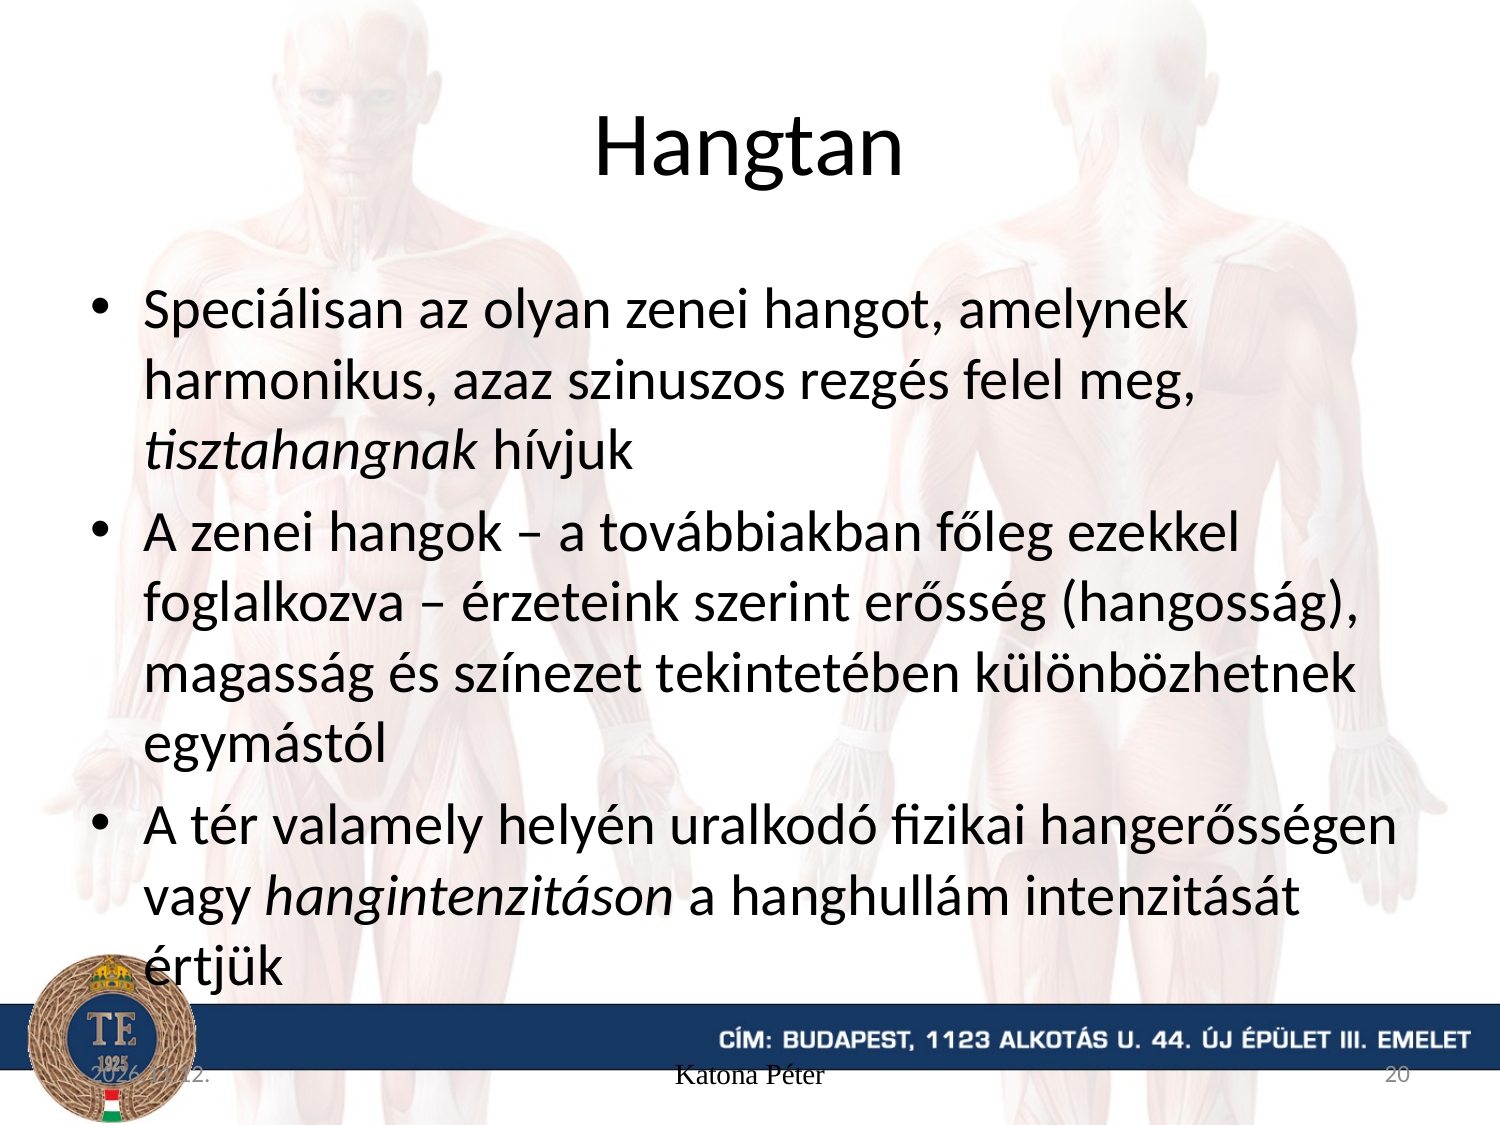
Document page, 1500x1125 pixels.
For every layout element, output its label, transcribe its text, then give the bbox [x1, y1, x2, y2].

footer Katona Péter [512, 1042, 988, 1103]
picture [0, 0, 1500, 1125]
slide_number 15. 11. 20. [75, 1042, 425, 1103]
list Speciálisan az olyan zenei hangot, amelynek harmonikus, azaz szinuszos rezgés felel meg, tisztahangnak hívjuk A zenei hangok – a továbbiakban főleg ezekkel foglalkozva – érzeteink szerint erősség (hangosság), magasság és színezet tekintetében különbözhetnek egymástól A tér valamely helyén uralkodó fizikai hangerősségen vagy hangintenzitáson a hanghullám intenzitását értjük [75, 262, 1425, 1005]
slide_number 20 [1074, 1042, 1425, 1103]
title Hangtan [75, 45, 1425, 233]
